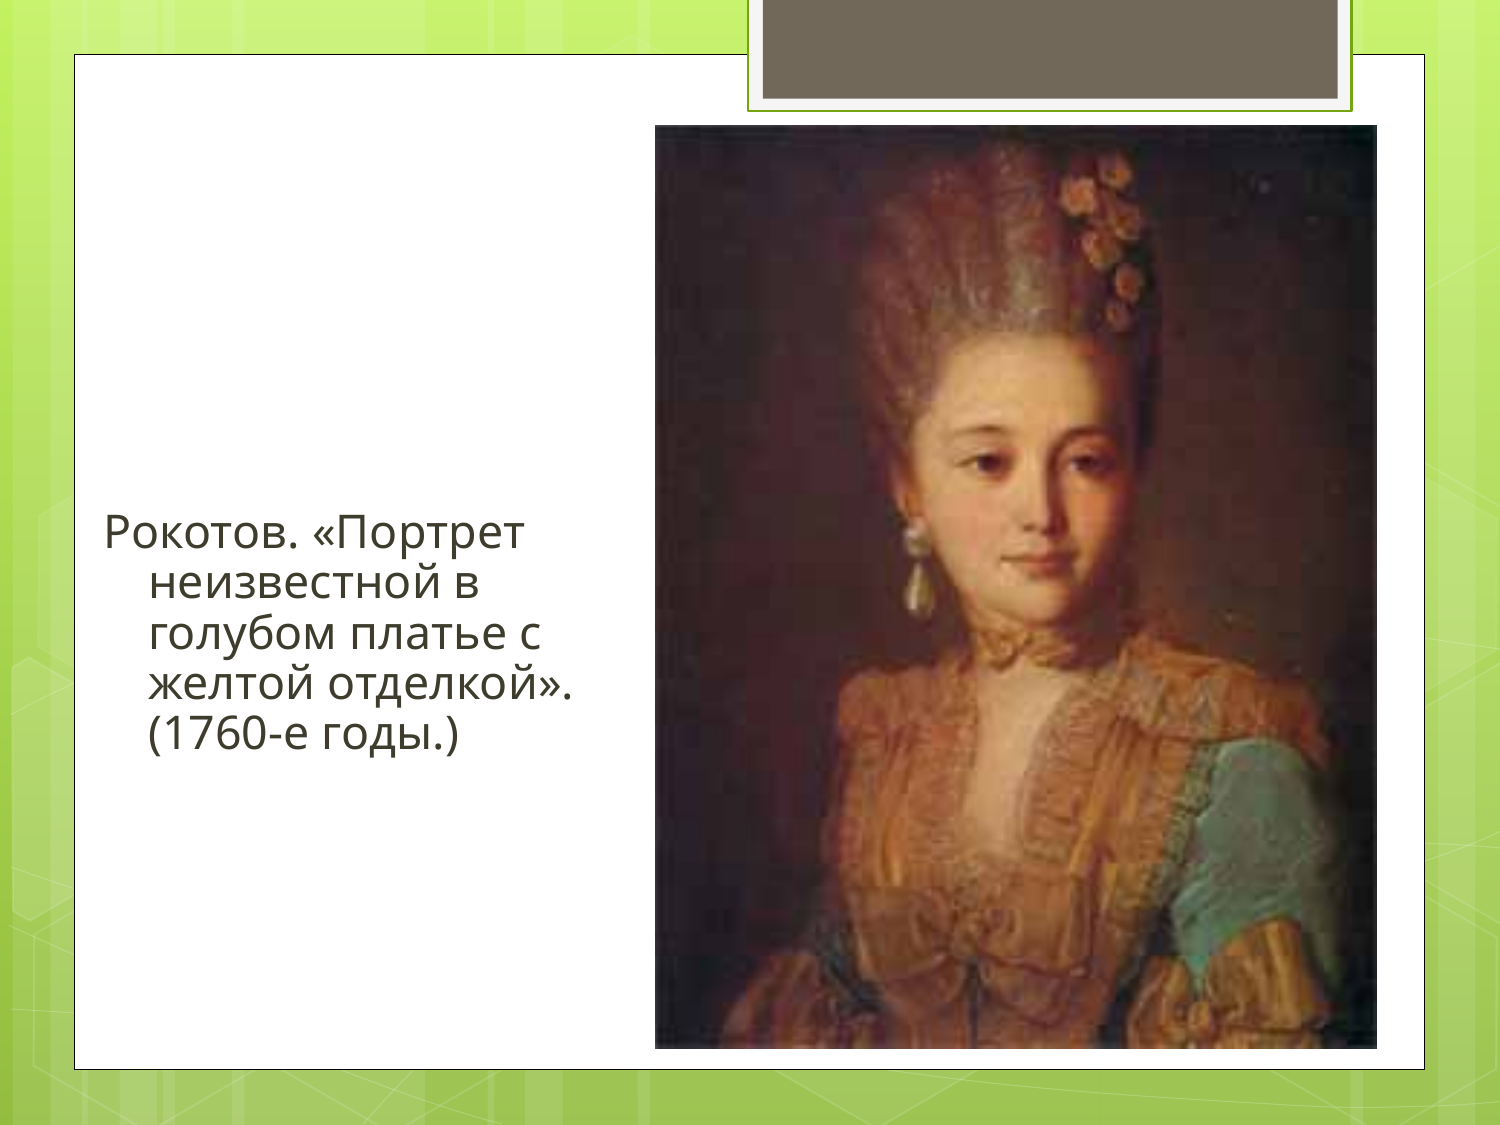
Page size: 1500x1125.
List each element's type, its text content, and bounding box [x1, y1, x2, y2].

picture [655, 125, 1378, 1049]
list Рокотов. «Портрет неизвестной в голубом платье с желтой отделкой». (1760-е годы.) [76, 501, 611, 802]
